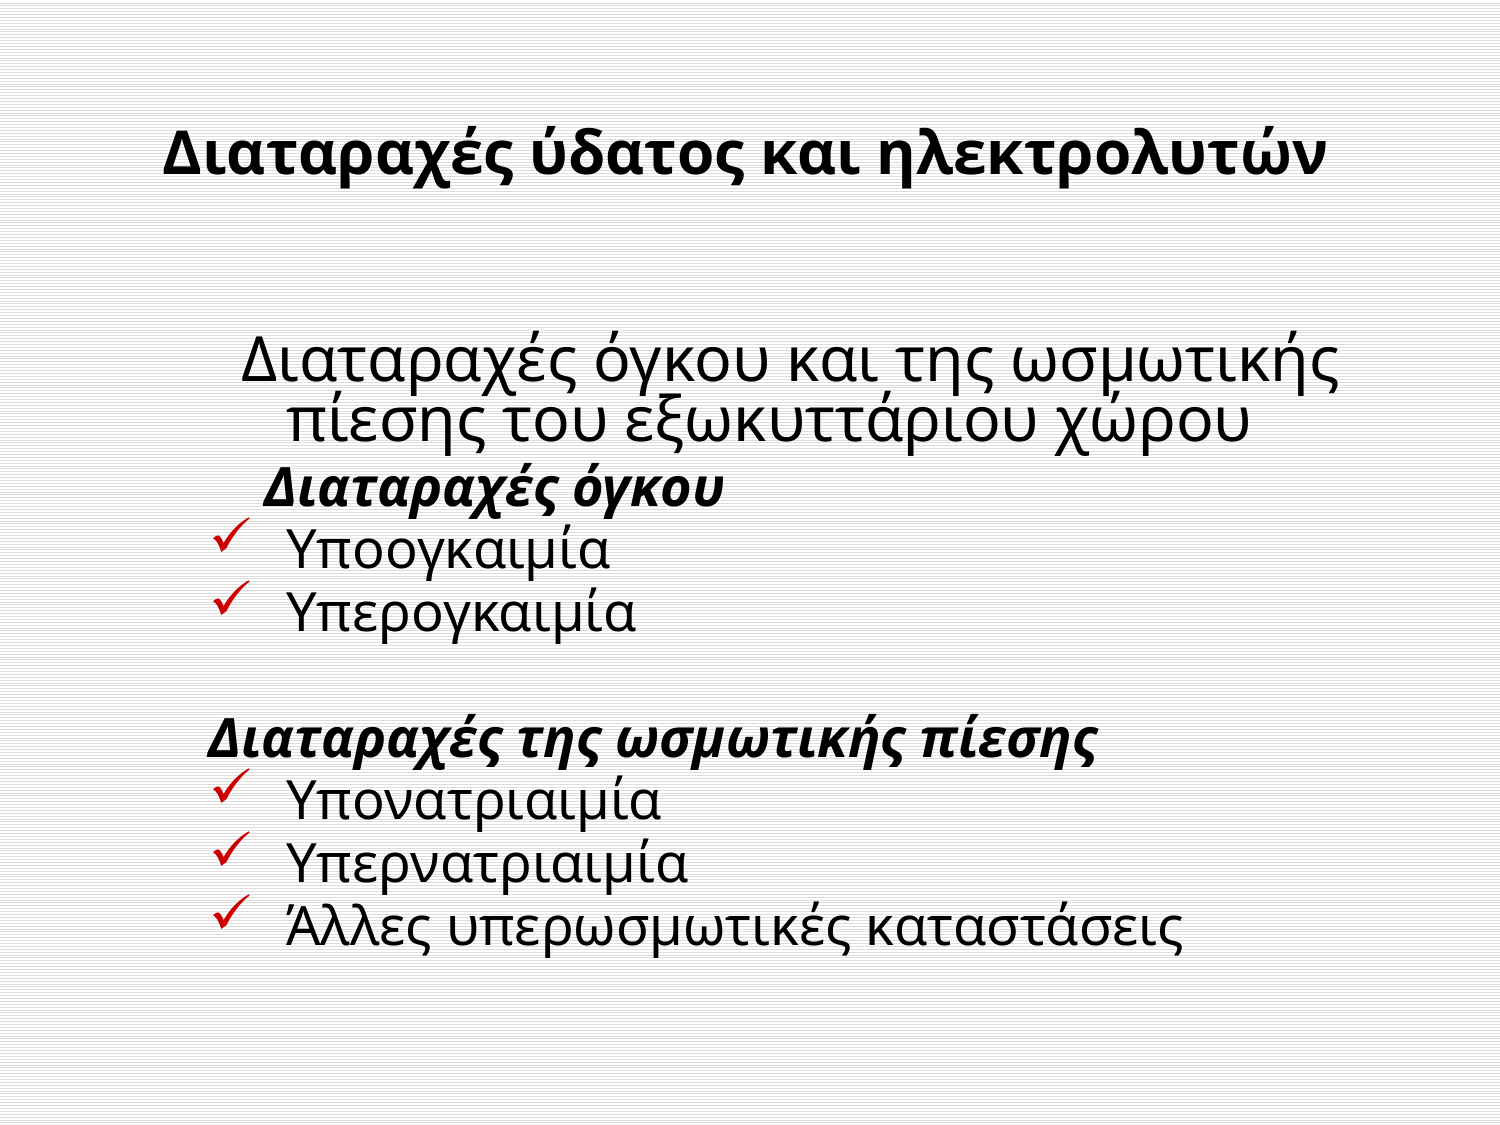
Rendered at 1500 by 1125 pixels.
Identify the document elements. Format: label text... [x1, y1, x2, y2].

list Διαταραχές όγκου και της ωσμωτικής πίεσης του εξωκυττάριου χώρου Διαταραχές όγκου Υποογκαιμία Υπερογκαιμία Διαταραχές της ωσμωτικής πίεσης Υπονατριαιμία Υπερνατριαιμία Άλλες υπερωσμωτικές καταστάσεις [193, 326, 1470, 1007]
title Διαταραχές ύδατος και ηλεκτρολυτών [147, 77, 1444, 268]
